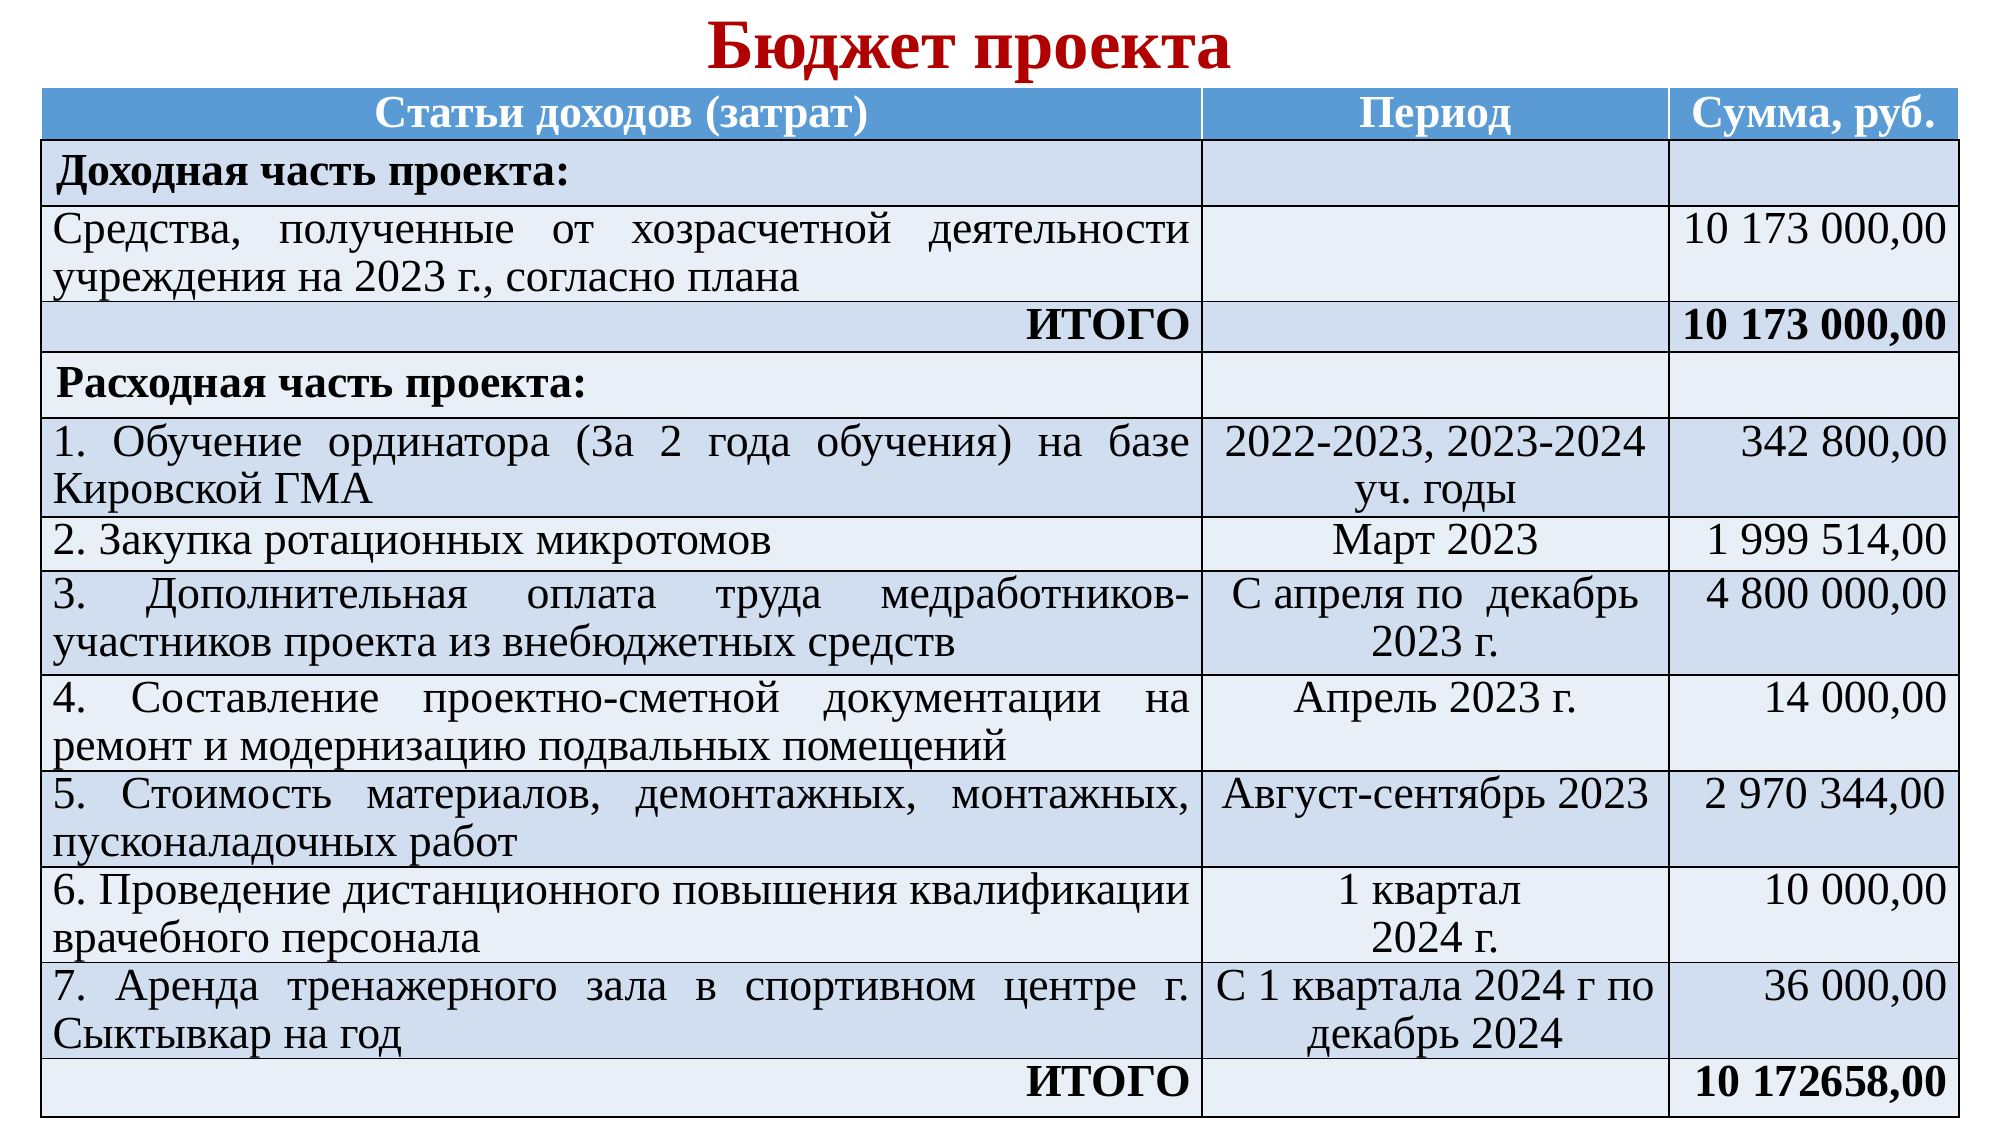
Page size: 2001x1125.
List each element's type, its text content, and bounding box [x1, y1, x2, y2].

table_cell 7. Аренда тренажерного зала в спортивном центре г. Сыктывкар на год [42, 963, 1201, 1058]
table_cell 14 000,00 [1670, 676, 1958, 770]
table_cell 2. Закупка ротационных микротомов [42, 518, 1201, 570]
table_cell [1670, 353, 1958, 417]
table_cell 1. Обучение ординатора (За 2 года обучения) на базе Кировской ГМА [42, 419, 1201, 516]
table_cell ИТОГО [42, 1059, 1201, 1116]
table_cell [1670, 141, 1958, 205]
table_cell Расходная часть проекта: [42, 353, 1201, 417]
table_cell Август-сентябрь 2023 [1203, 772, 1668, 866]
table_cell С 1 квартала 2024 г по декабрь 2024 [1203, 963, 1668, 1058]
table_cell 2022-2023, 2023-2024 уч. годы [1203, 419, 1668, 516]
table_cell 4 800 000,00 [1670, 572, 1958, 674]
table_cell 2 970 344,00 [1670, 772, 1958, 866]
table_cell Март 2023 [1203, 518, 1668, 570]
table_header Статьи доходов (затрат) [42, 88, 1201, 139]
table_cell [1203, 141, 1668, 205]
table_header Сумма, руб. [1670, 88, 1958, 139]
table_cell 5. Стоимость материалов, демонтажных, монтажных, пусконаладочных работ [42, 772, 1201, 866]
table_cell 3. Дополнительная оплата труда медработников-участников проекта из внебюджетных средств [42, 572, 1201, 674]
table_cell Апрель 2023 г. [1203, 676, 1668, 770]
table_cell 10 172658,00 [1670, 1059, 1958, 1116]
table_cell Доходная часть проекта: [42, 141, 1201, 205]
table_cell [1203, 353, 1668, 417]
table_cell С апреля по декабрь 2023 г. [1203, 572, 1668, 674]
table_cell 10 173 000,00 [1670, 302, 1958, 351]
table_cell 342 800,00 [1670, 419, 1958, 516]
table_cell ИТОГО [42, 302, 1201, 351]
title Бюджет проекта [107, 0, 1833, 86]
table_cell 36 000,00 [1670, 963, 1958, 1058]
table_cell Средства, полученные от хозрасчетной деятельности учреждения на 2023 г., согласно плана [42, 207, 1201, 301]
table_cell [1203, 302, 1668, 351]
table_cell 10 173 000,00 [1670, 207, 1958, 301]
table_cell [1203, 1059, 1668, 1116]
table_cell 4. Составление проектно-сметной документации на ремонт и модернизацию подвальных помещений [42, 676, 1201, 770]
table_cell 10 000,00 [1670, 868, 1958, 962]
table_cell [1203, 207, 1668, 301]
table_cell 1 999 514,00 [1670, 518, 1958, 570]
table_cell 1 квартал 2024 г. [1203, 868, 1668, 962]
table_cell 6. Проведение дистанционного повышения квалификации врачебного персонала [42, 868, 1201, 962]
table_header Период [1203, 88, 1668, 139]
